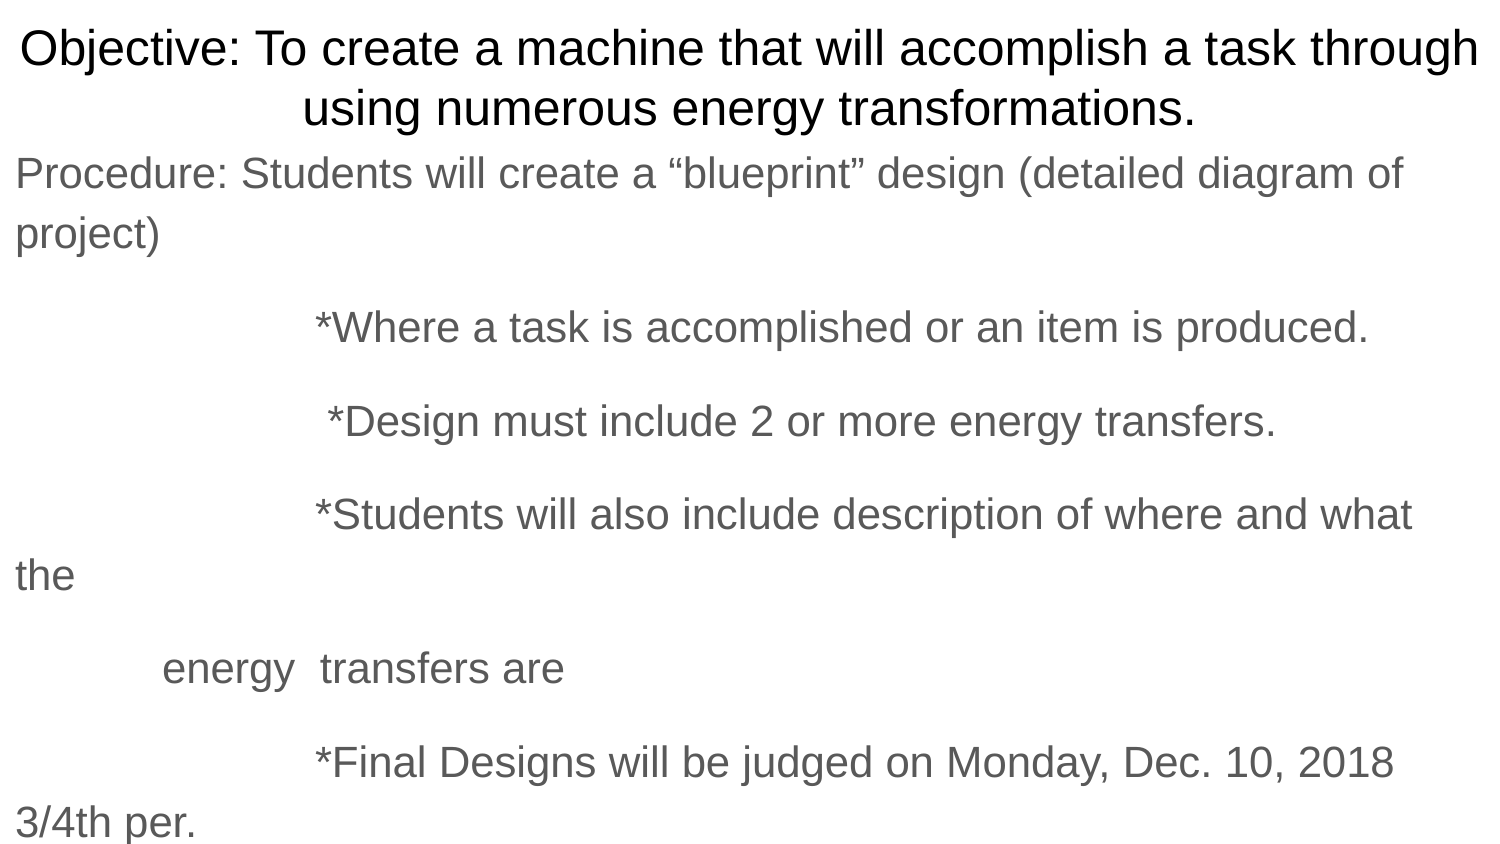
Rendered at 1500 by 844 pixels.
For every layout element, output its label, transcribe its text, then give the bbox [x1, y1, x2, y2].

title Objective: To create a machine that will accomplish a task through using numerous energy transformations. [0, 0, 1500, 121]
list Procedure: Students will create a “blueprint” design (detailed diagram of project) *Where a task is accomplished or an item is produced. *Design must include 2 or more energy transfers. *Students will also include description of where and what the energy transfers are *Final Designs will be judged on Monday, Dec. 10, 2018 3/4th per. *Prizes will be available for 1st/2nd/3rd place [0, 121, 1500, 844]
